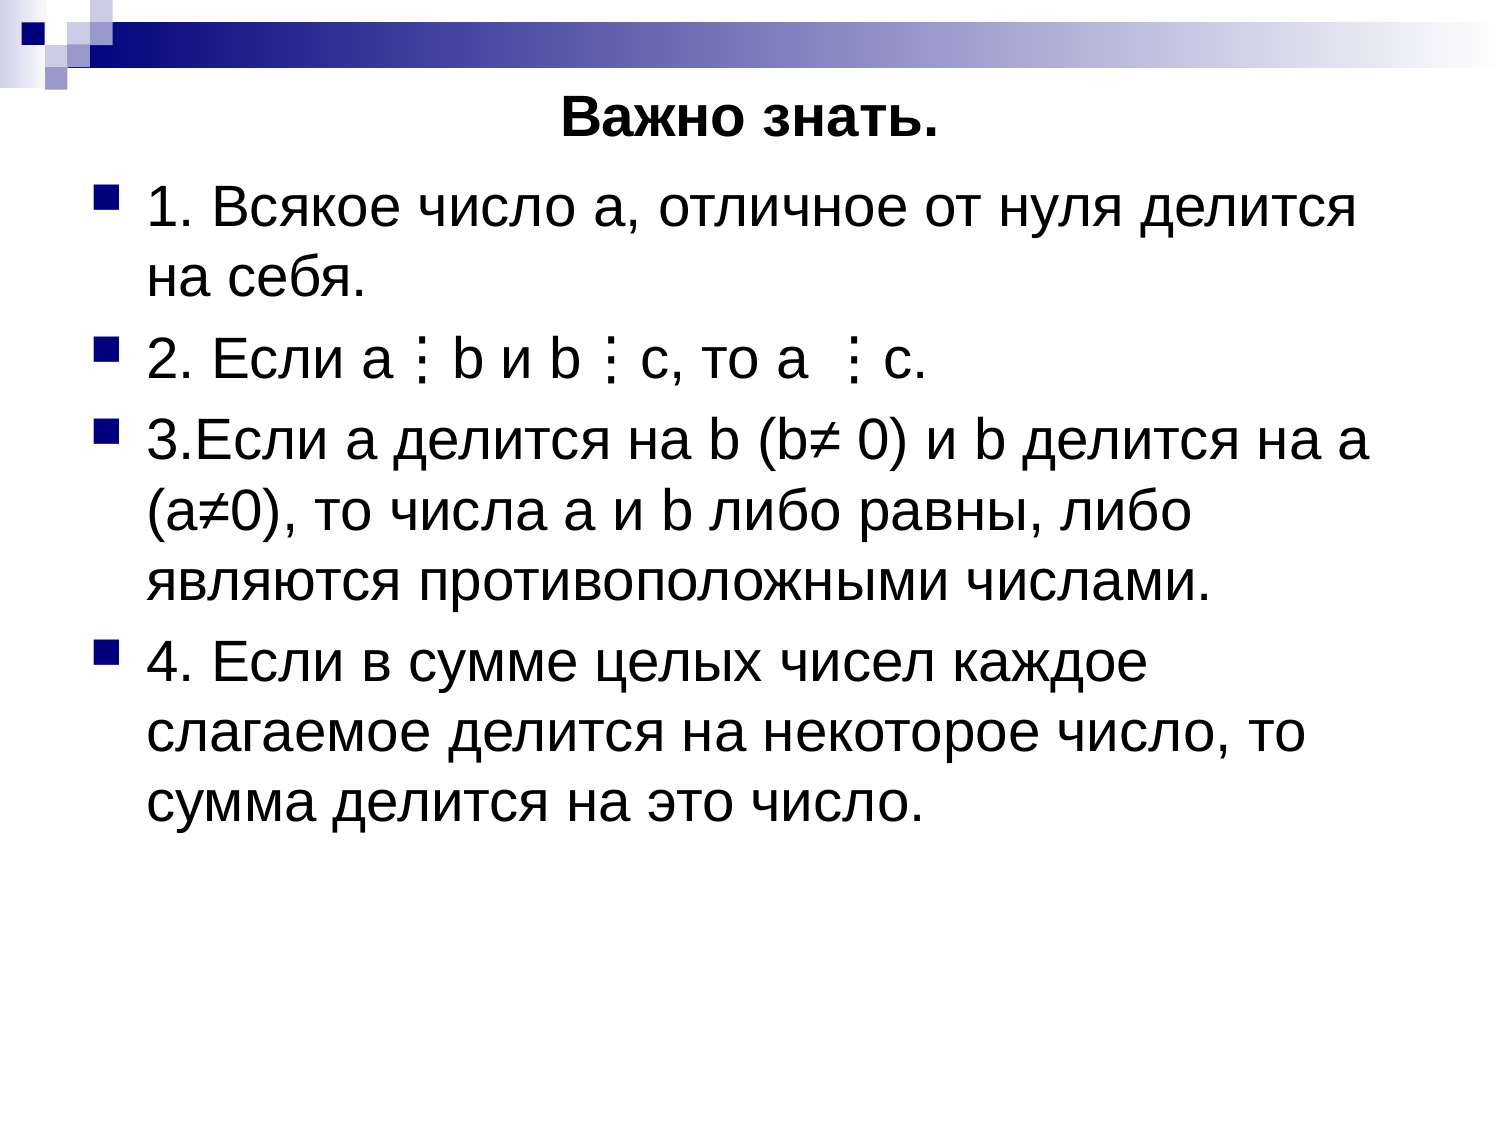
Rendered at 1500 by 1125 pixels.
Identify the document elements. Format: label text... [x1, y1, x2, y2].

list 1. Всякое число a, отличное от нуля делится на себя. 2. Если a⋮b и b⋮c, то a ⋮c. 3.Если a делится на b (b≠ 0) и b делится на a (a≠0), то числа a и b либо равны, либо являются противоположными числами. 4. Если в сумме целых чисел каждое слагаемое делится на некоторое число, то сумма делится на это число. [75, 160, 1425, 1076]
title Важно знать. [75, 42, 1425, 160]
